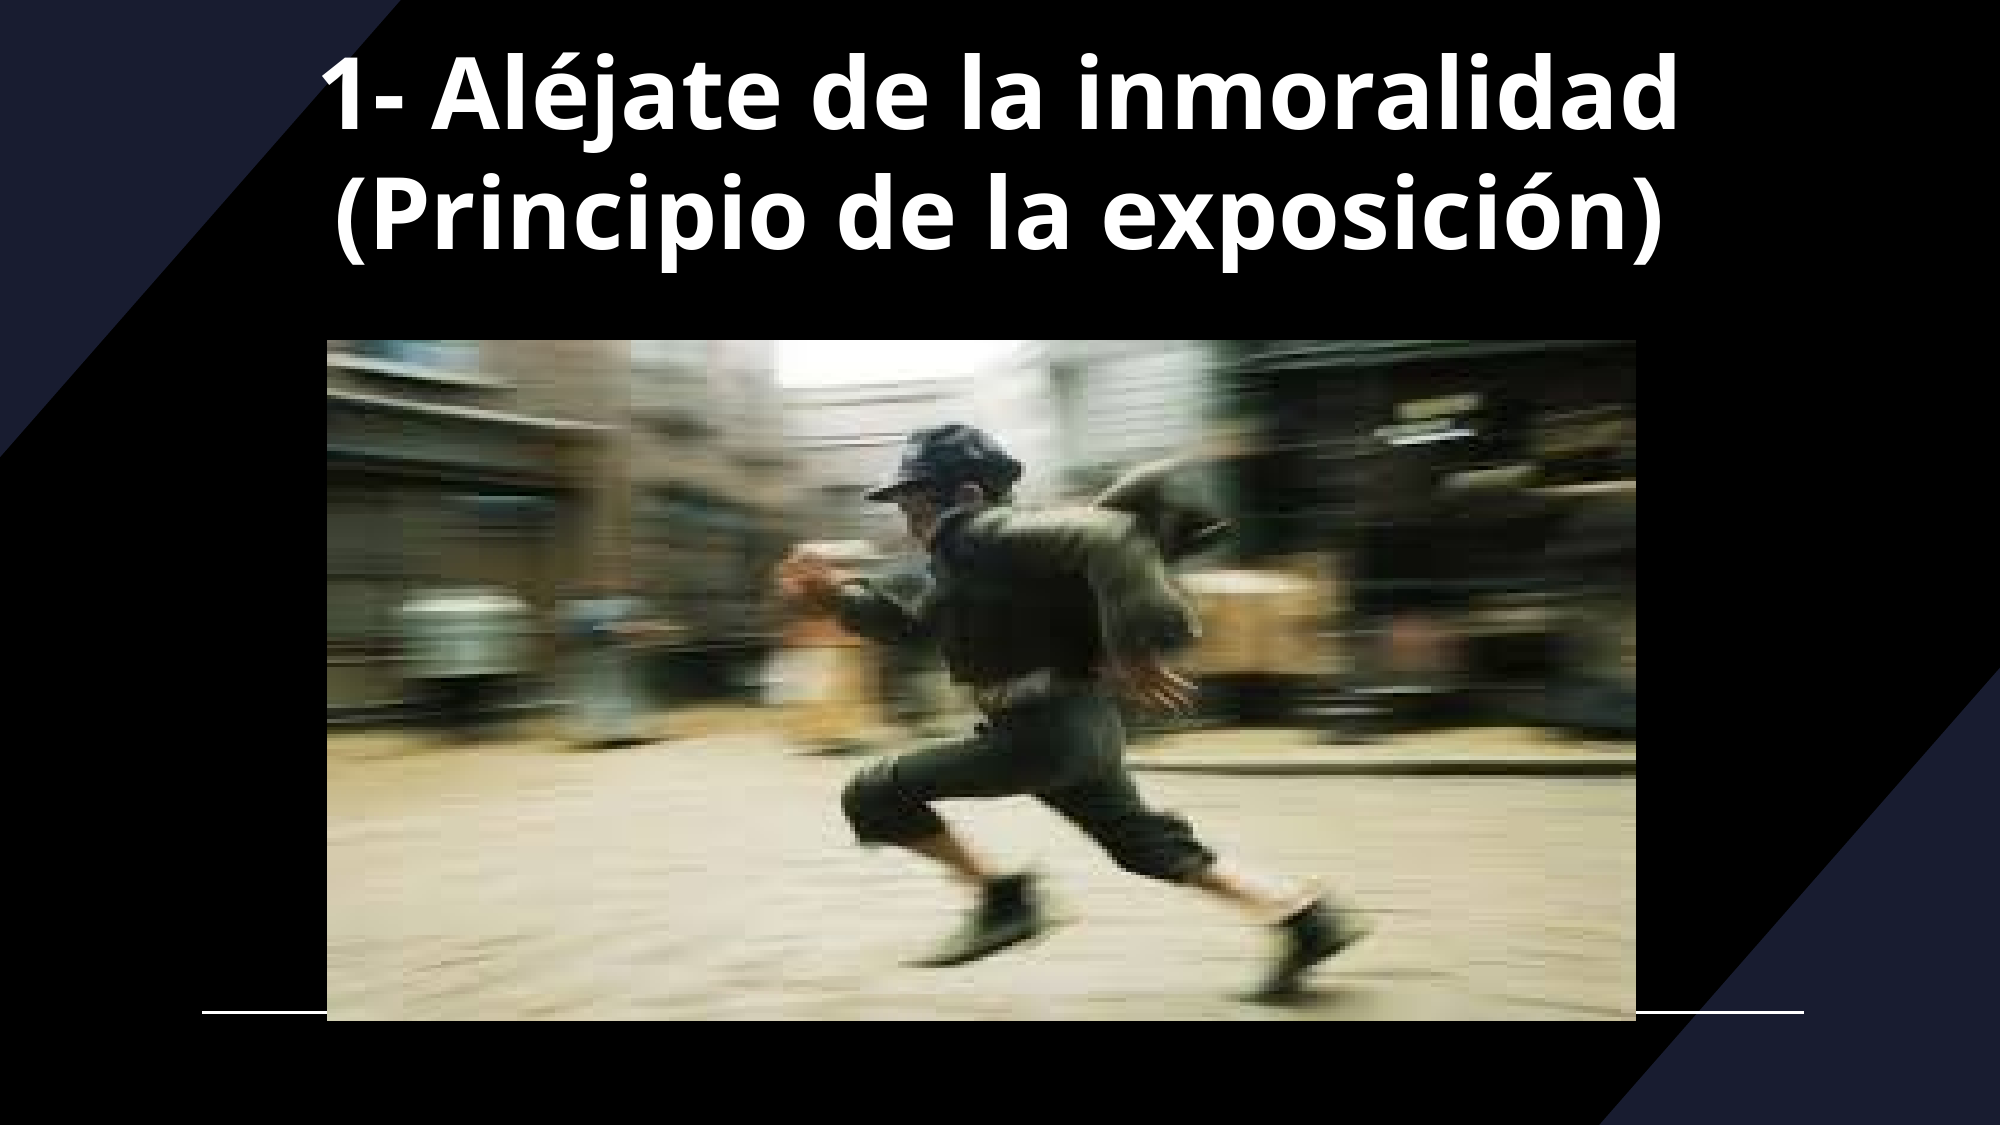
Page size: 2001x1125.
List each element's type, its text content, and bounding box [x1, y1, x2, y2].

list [327, 340, 1636, 1021]
title 1- Aléjate de la inmoralidad (Principio de la exposición) [0, 0, 2000, 300]
